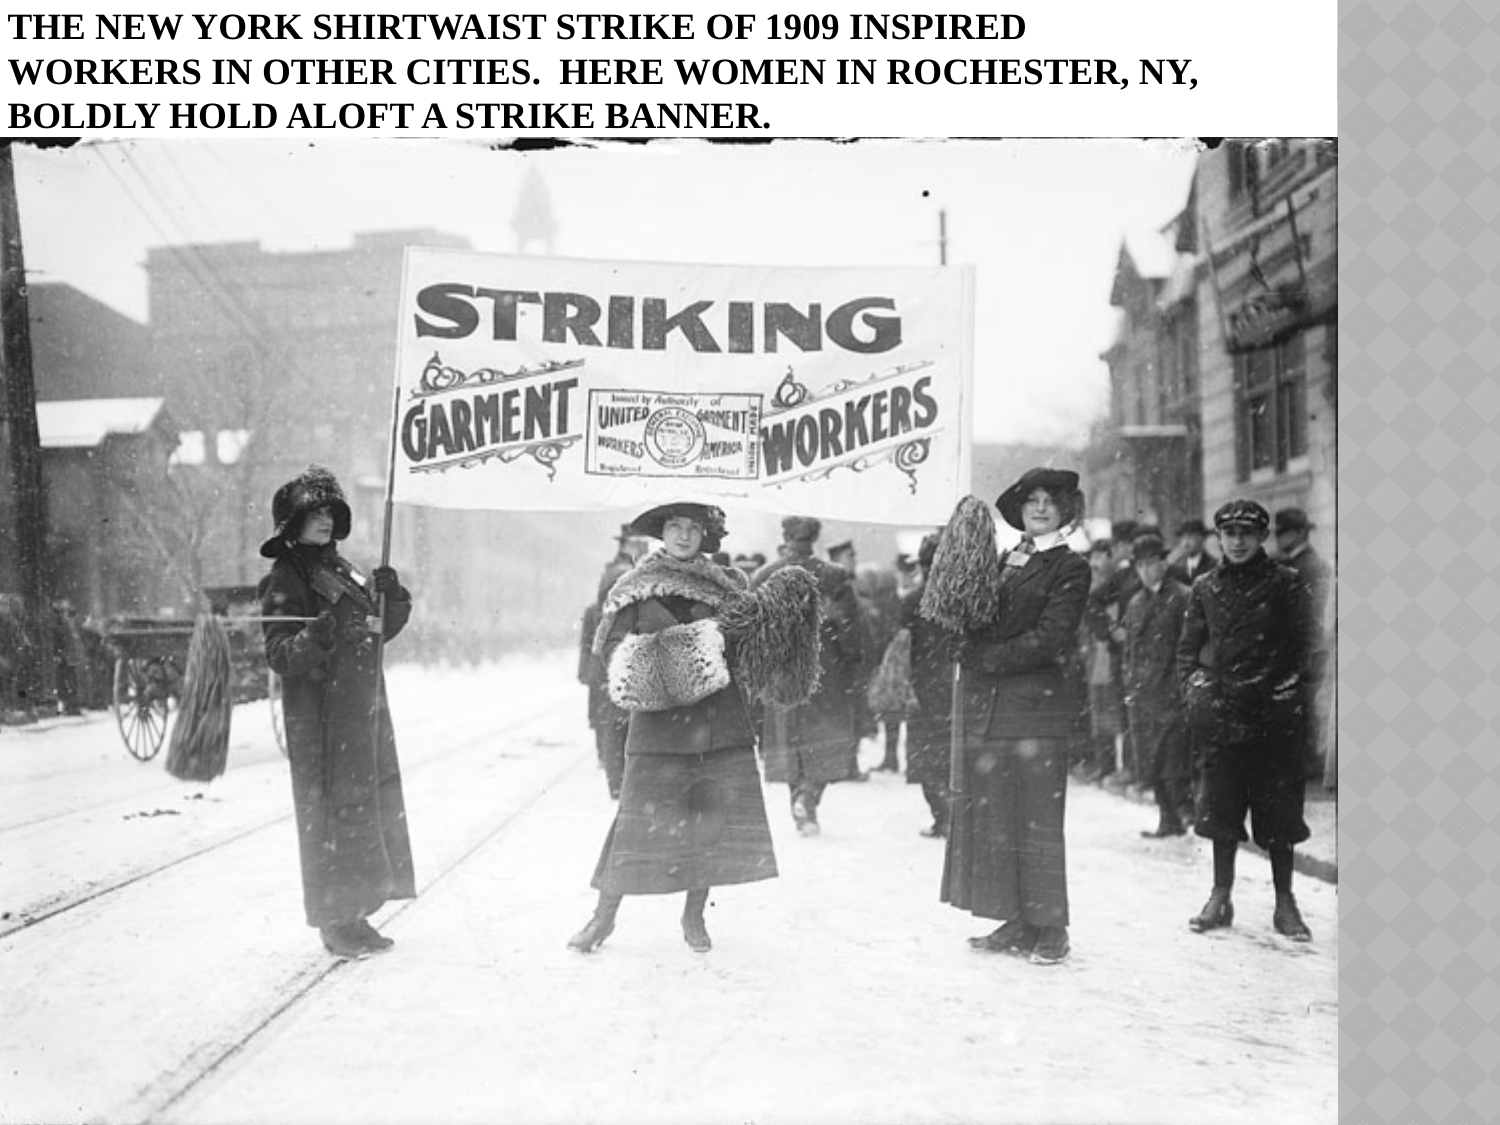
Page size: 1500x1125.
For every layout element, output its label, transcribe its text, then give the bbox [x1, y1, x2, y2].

title The New York shirtwaist strike of 1909 inspired workers in other cities. Here women in Rochester, NY, boldly hold aloft a strike banner. [0, 0, 1325, 136]
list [0, 137, 1338, 1125]
